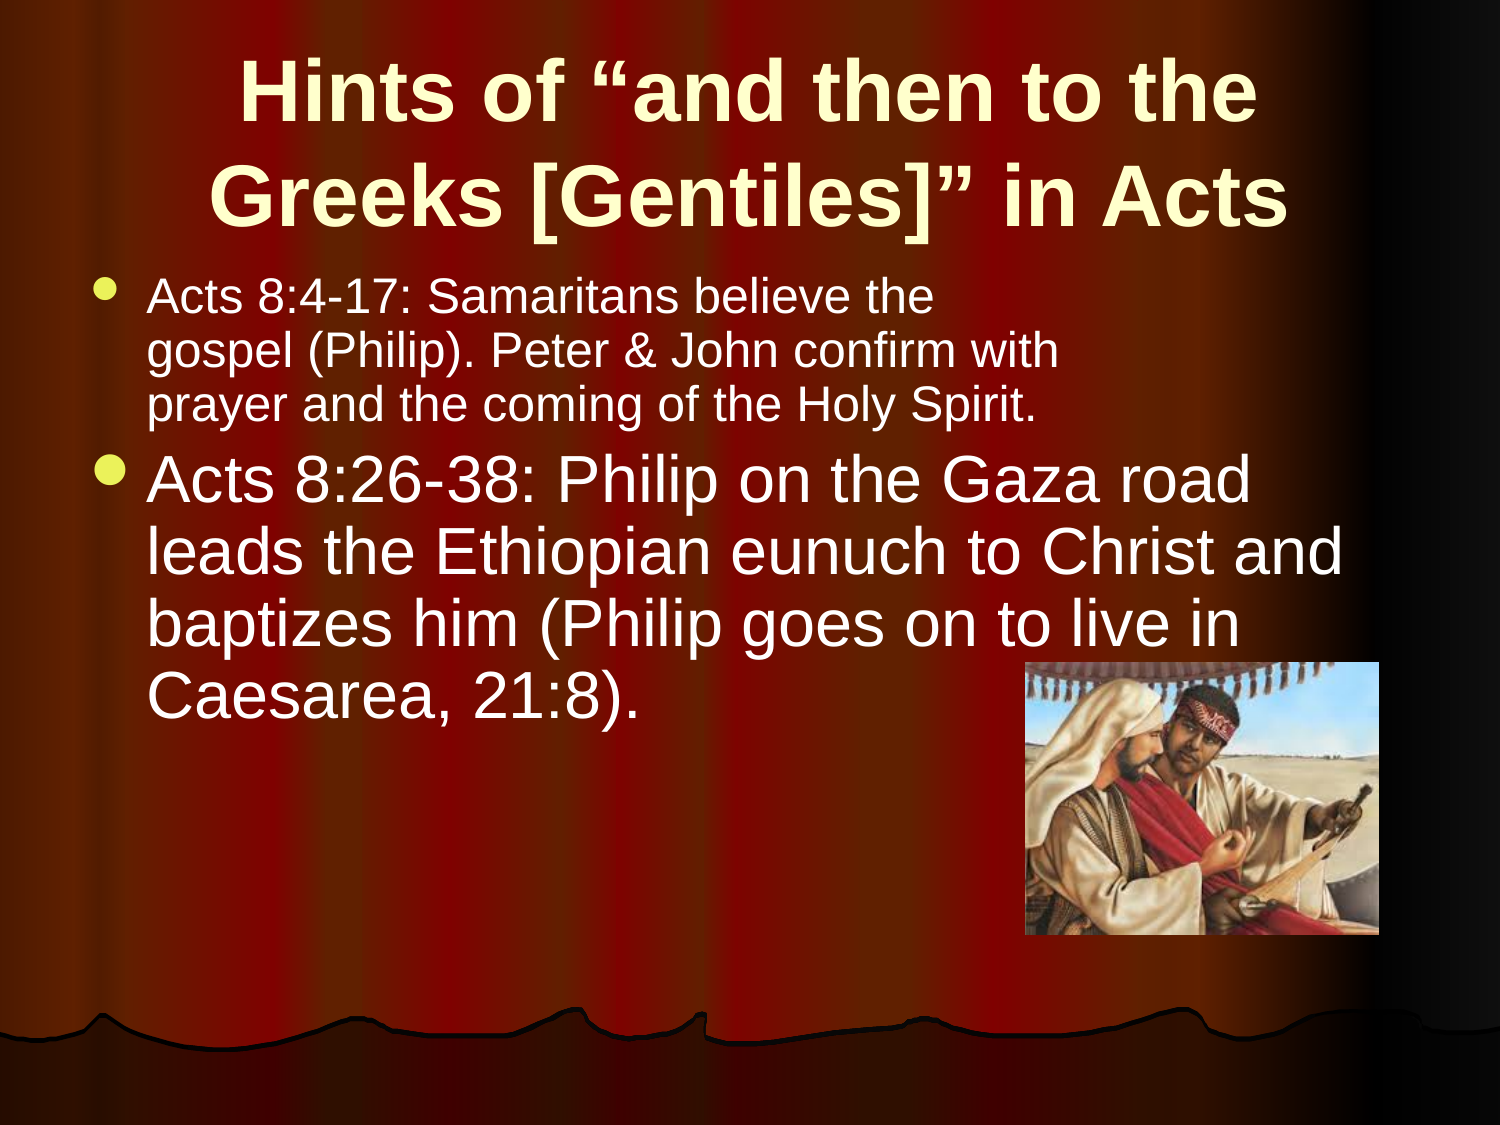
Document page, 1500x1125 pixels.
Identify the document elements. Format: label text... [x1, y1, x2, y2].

list Acts 8:4-17: Samaritans believe the gospel (Philip). Peter & John confirm with prayer and the coming of the Holy Spirit. Acts 8:26-38: Philip on the Gaza road leads the Ethiopian eunuch to Christ and baptizes him (Philip goes on to live in Caesarea, 21:8). [74, 262, 1426, 1006]
title Hints of “and then to the Greeks [Gentiles]” in Acts [74, 45, 1426, 233]
picture [1024, 662, 1380, 935]
